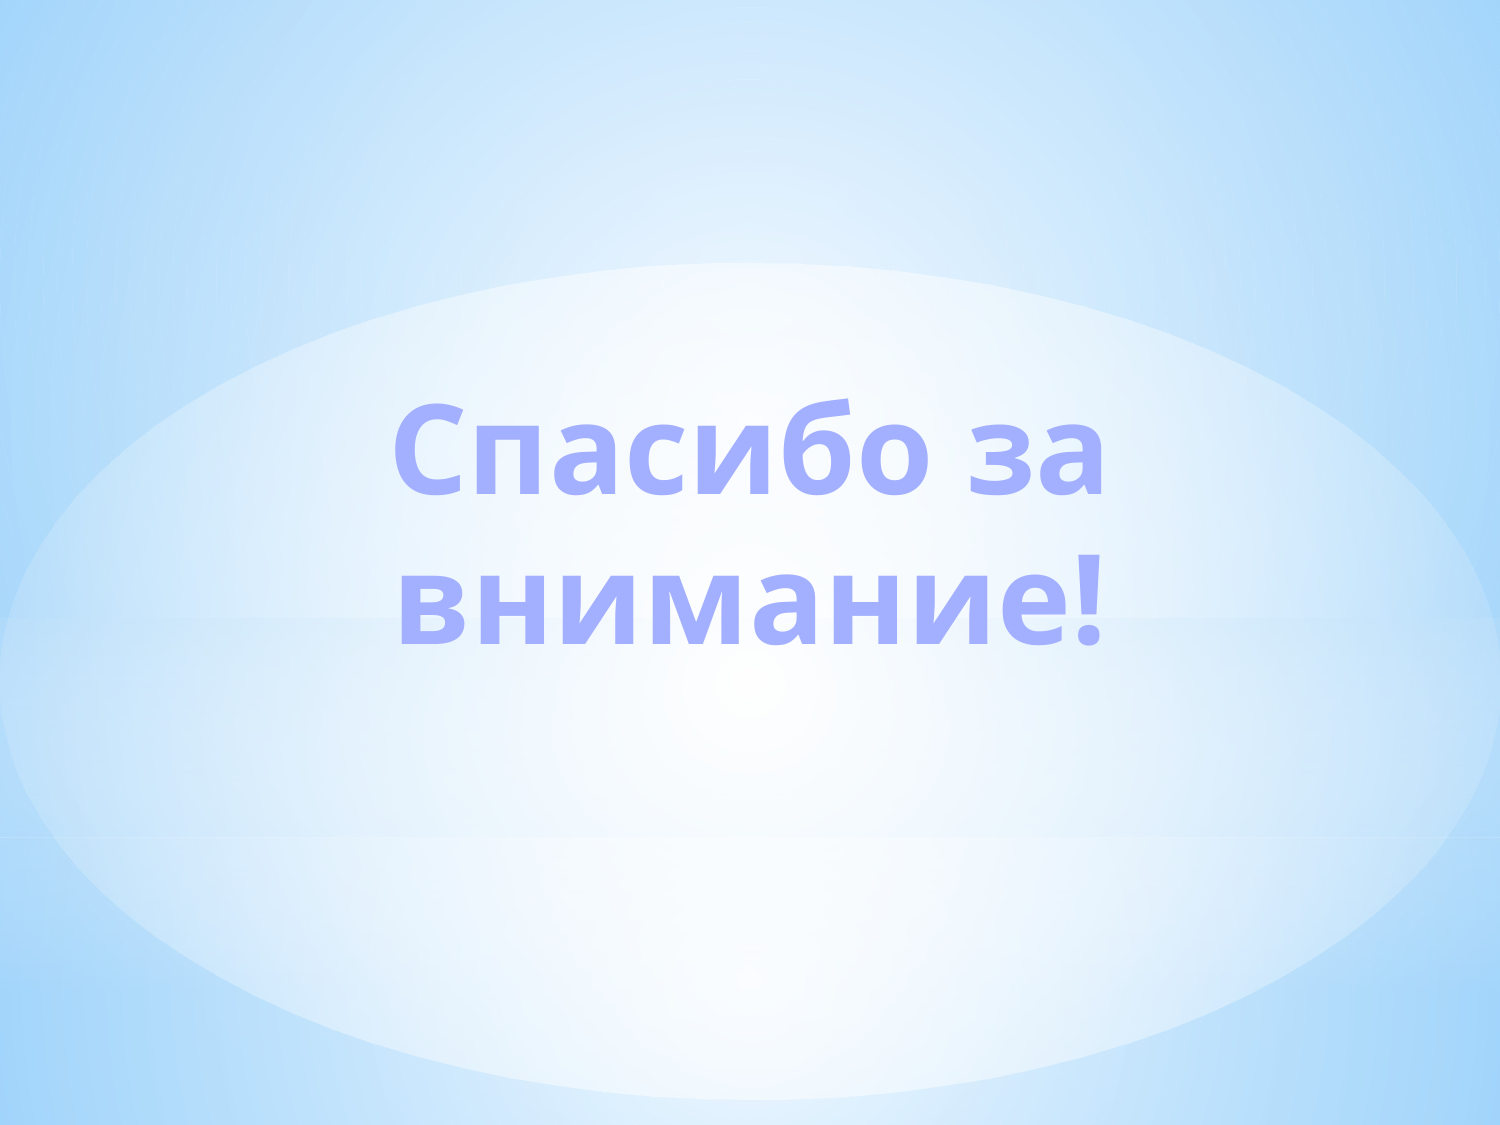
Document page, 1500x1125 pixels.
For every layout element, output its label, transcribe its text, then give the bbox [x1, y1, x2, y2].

title Спасибо за внимание! [0, 361, 1500, 905]
